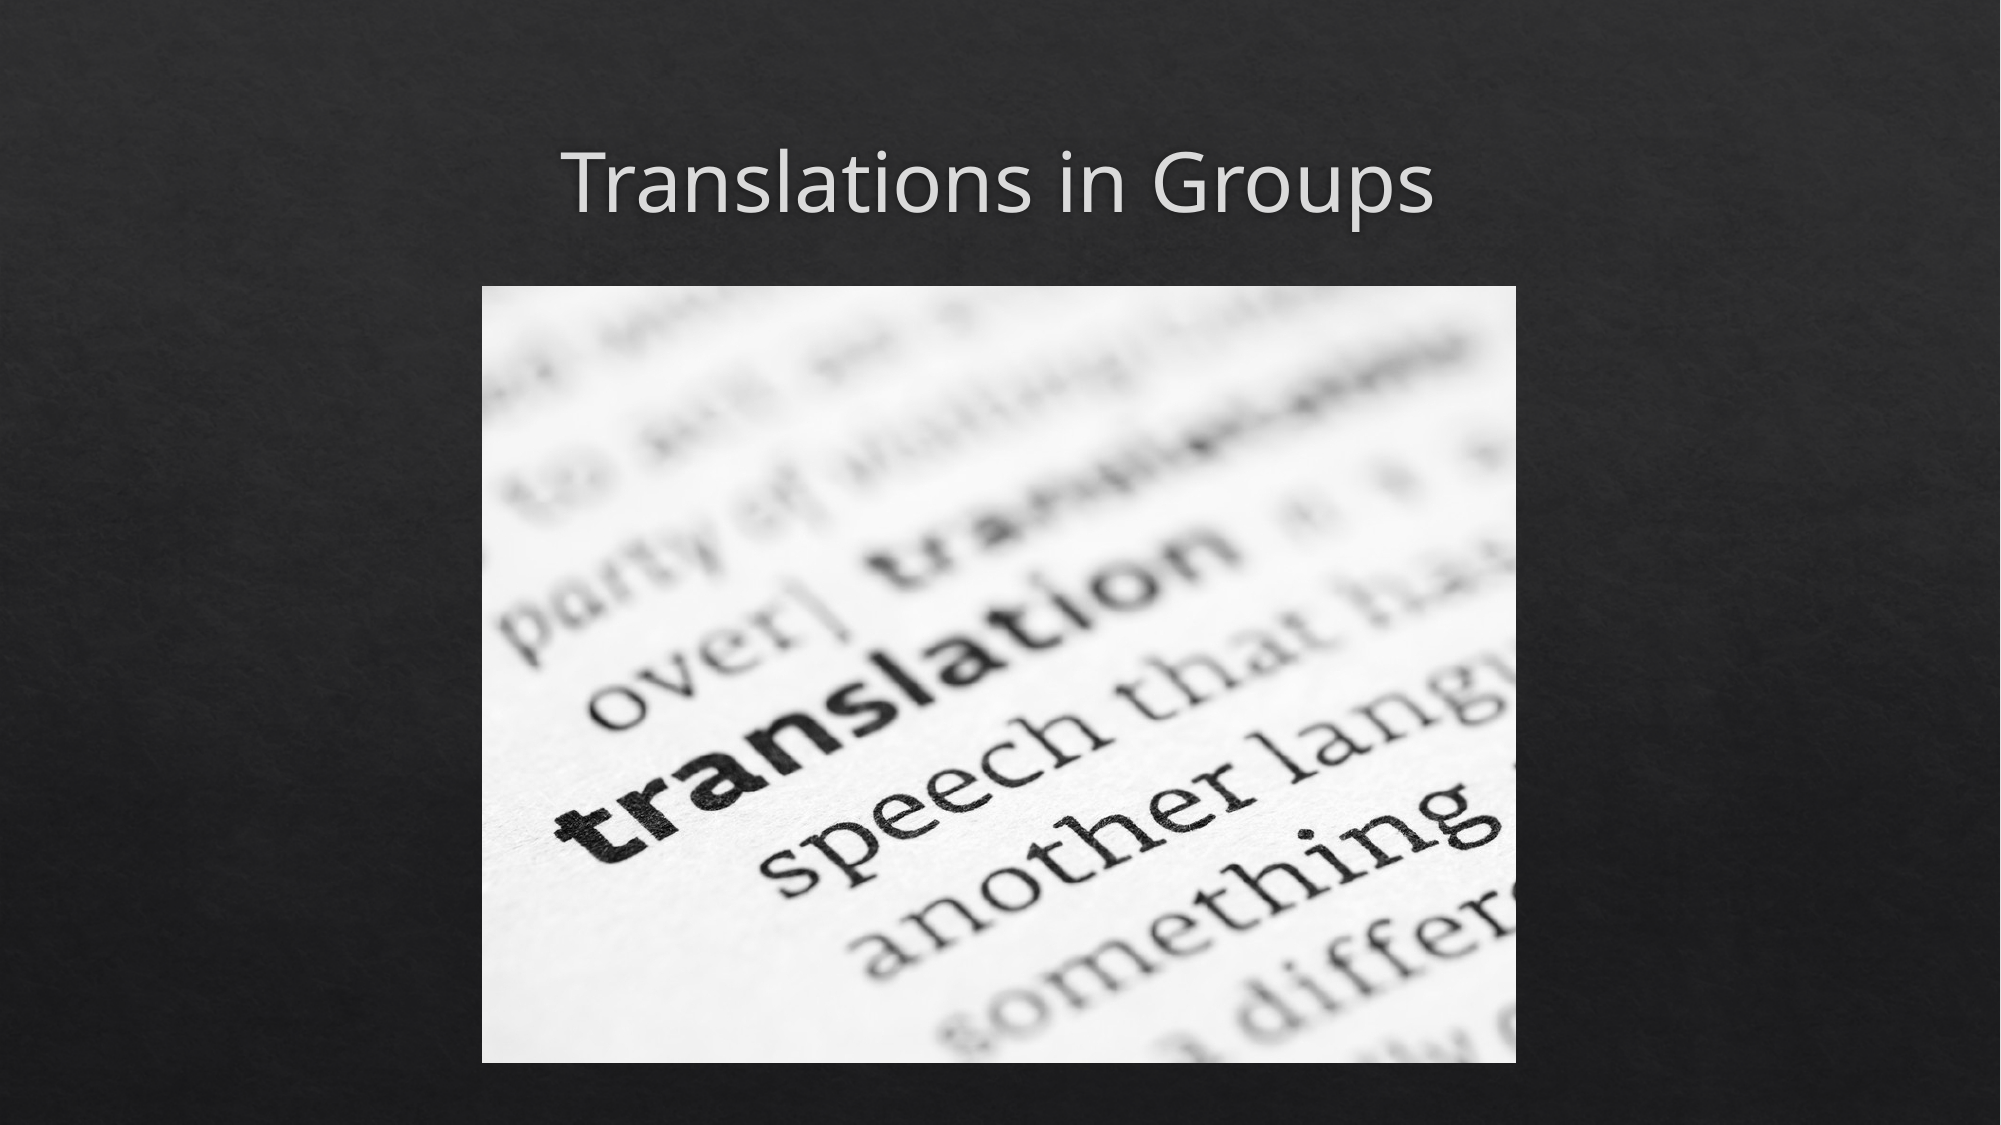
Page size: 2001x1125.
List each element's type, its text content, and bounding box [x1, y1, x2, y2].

title Translations in Groups [149, 99, 1849, 260]
picture [482, 286, 1517, 1064]
